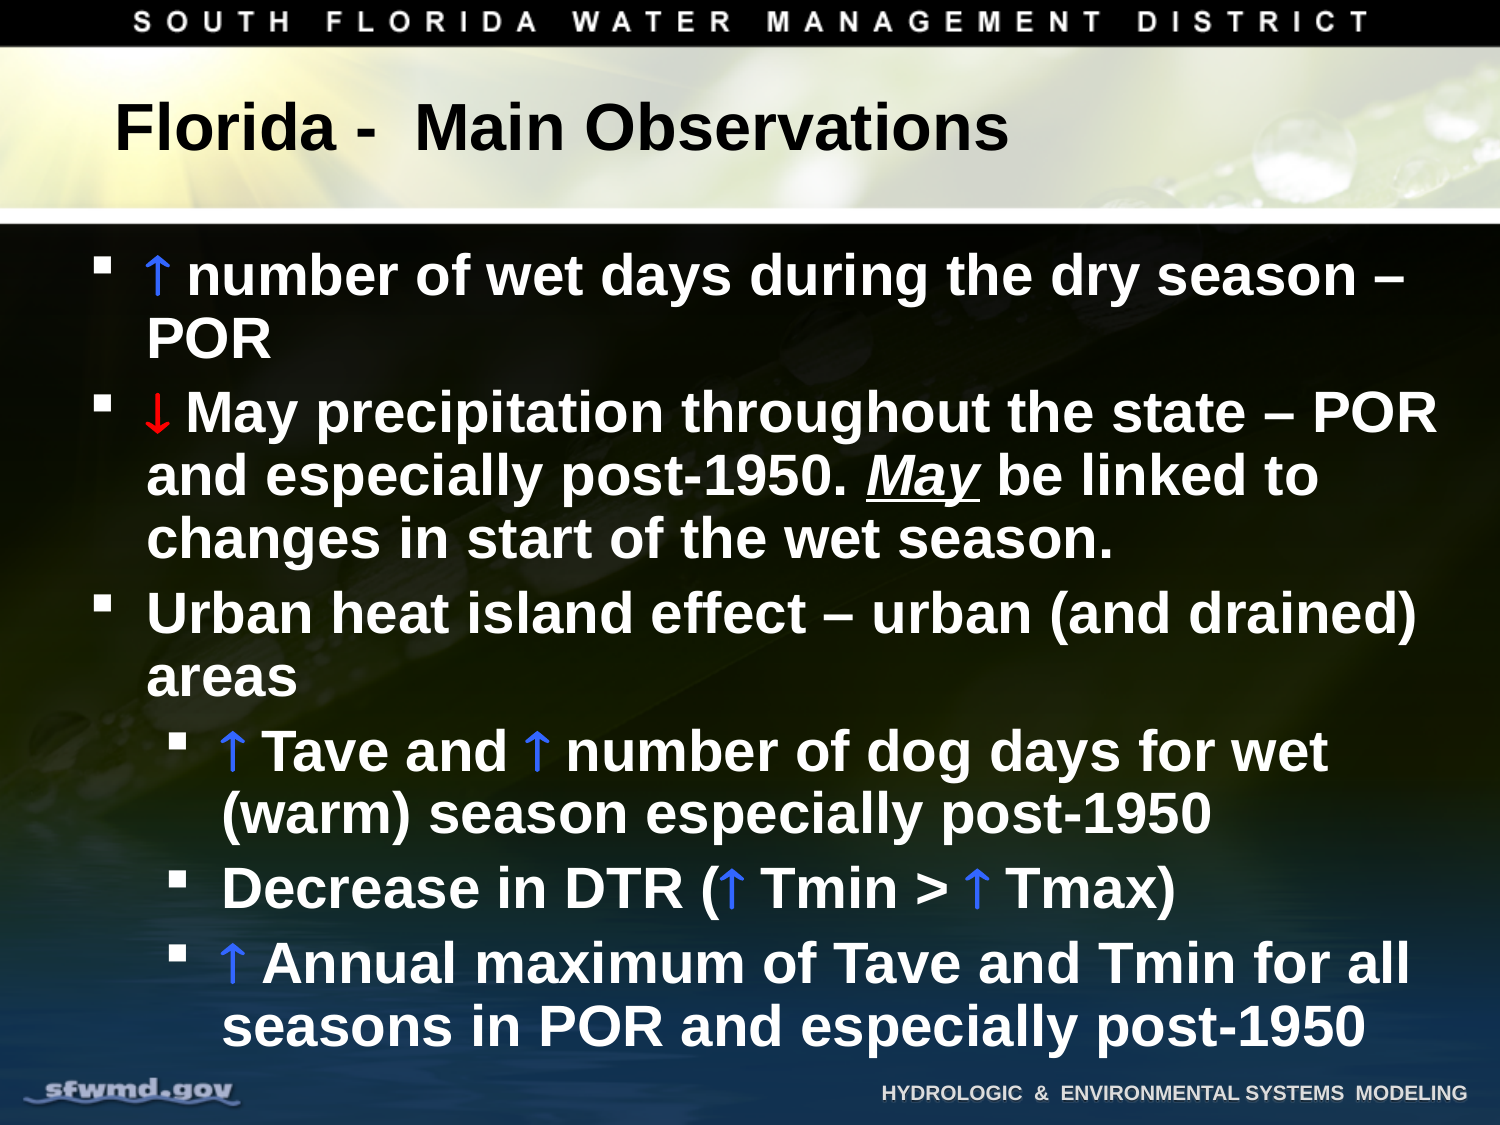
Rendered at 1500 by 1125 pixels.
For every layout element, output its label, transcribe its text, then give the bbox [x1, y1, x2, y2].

text_box  number of wet days during the dry season – POR  May precipitation throughout the state – POR and especially post-1950. May be linked to changes in start of the wet season. Urban heat island effect – urban (and drained) areas  Tave and  number of dog days for wet (warm) season especially post-1950 Decrease in DTR ( Tmin >  Tmax)  Annual maximum of Tave and Tmin for all seasons in POR and especially post-1950 [74, 237, 1462, 1079]
title Florida - Main Observations [99, 49, 1426, 213]
picture [0, 0, 1500, 1125]
